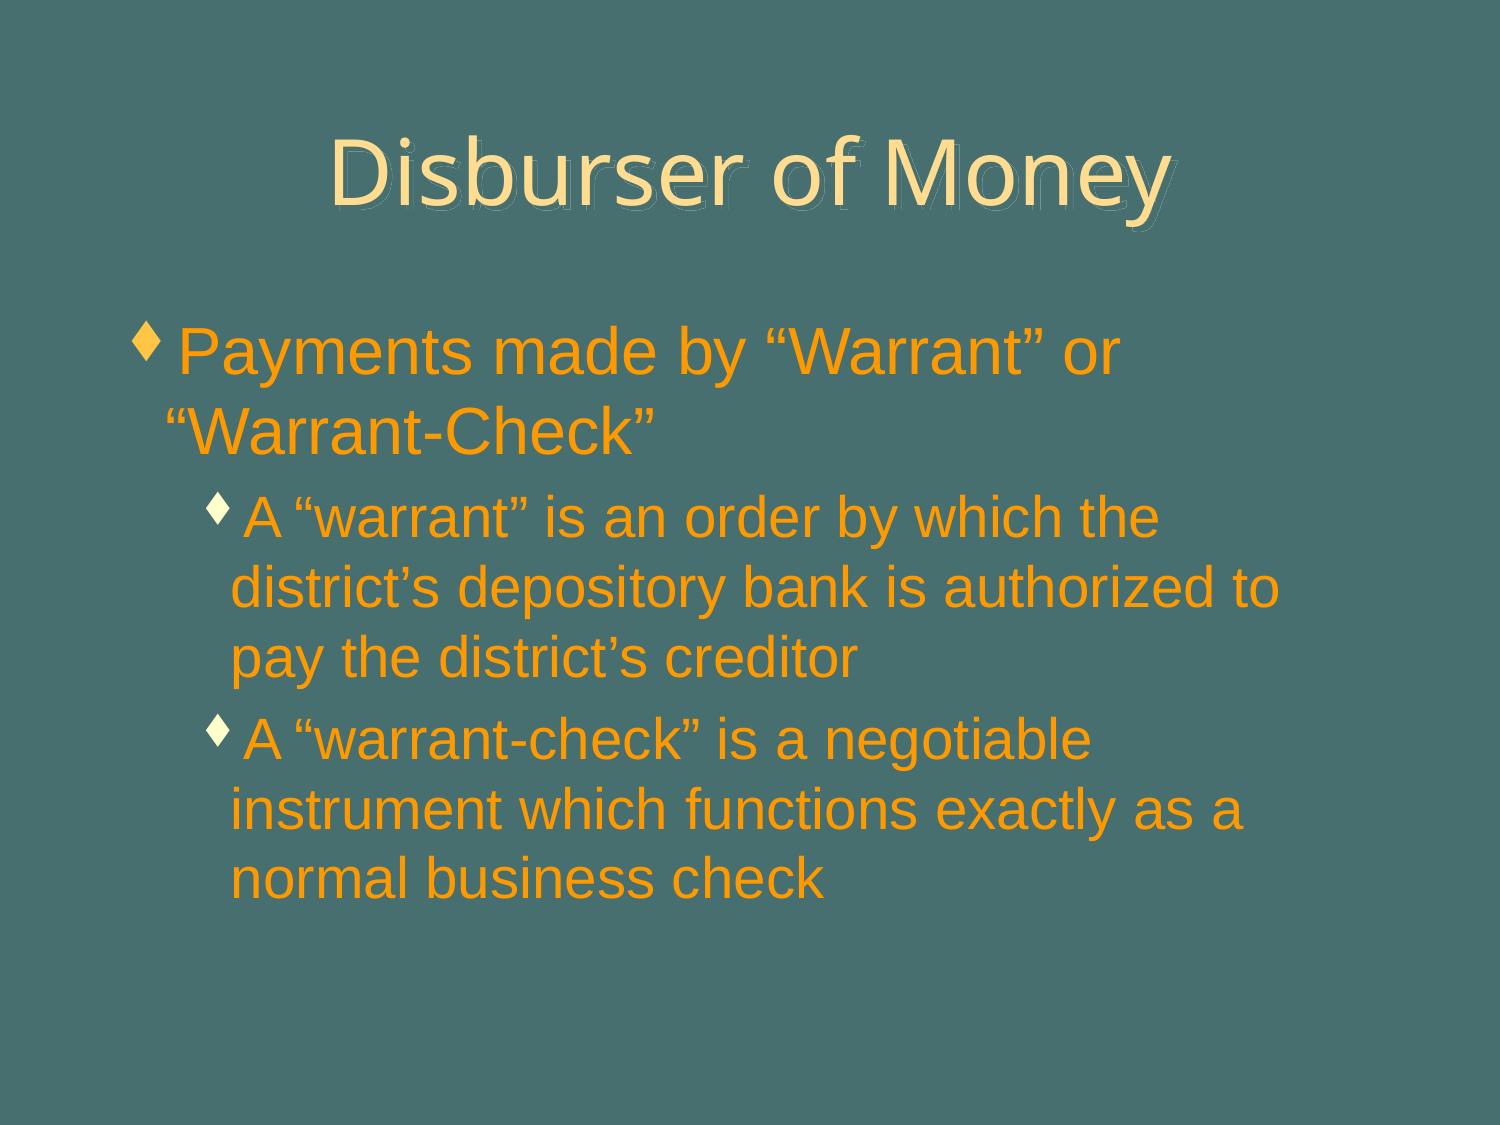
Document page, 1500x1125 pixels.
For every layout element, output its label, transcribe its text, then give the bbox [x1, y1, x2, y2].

list Payments made by “Warrant” or “Warrant-Check” A “warrant” is an order by which the district’s depository bank is authorized to pay the district’s creditor A “warrant-check” is a negotiable instrument which functions exactly as a normal business check [112, 299, 1388, 1038]
title Disburser of Money [112, 75, 1388, 263]
